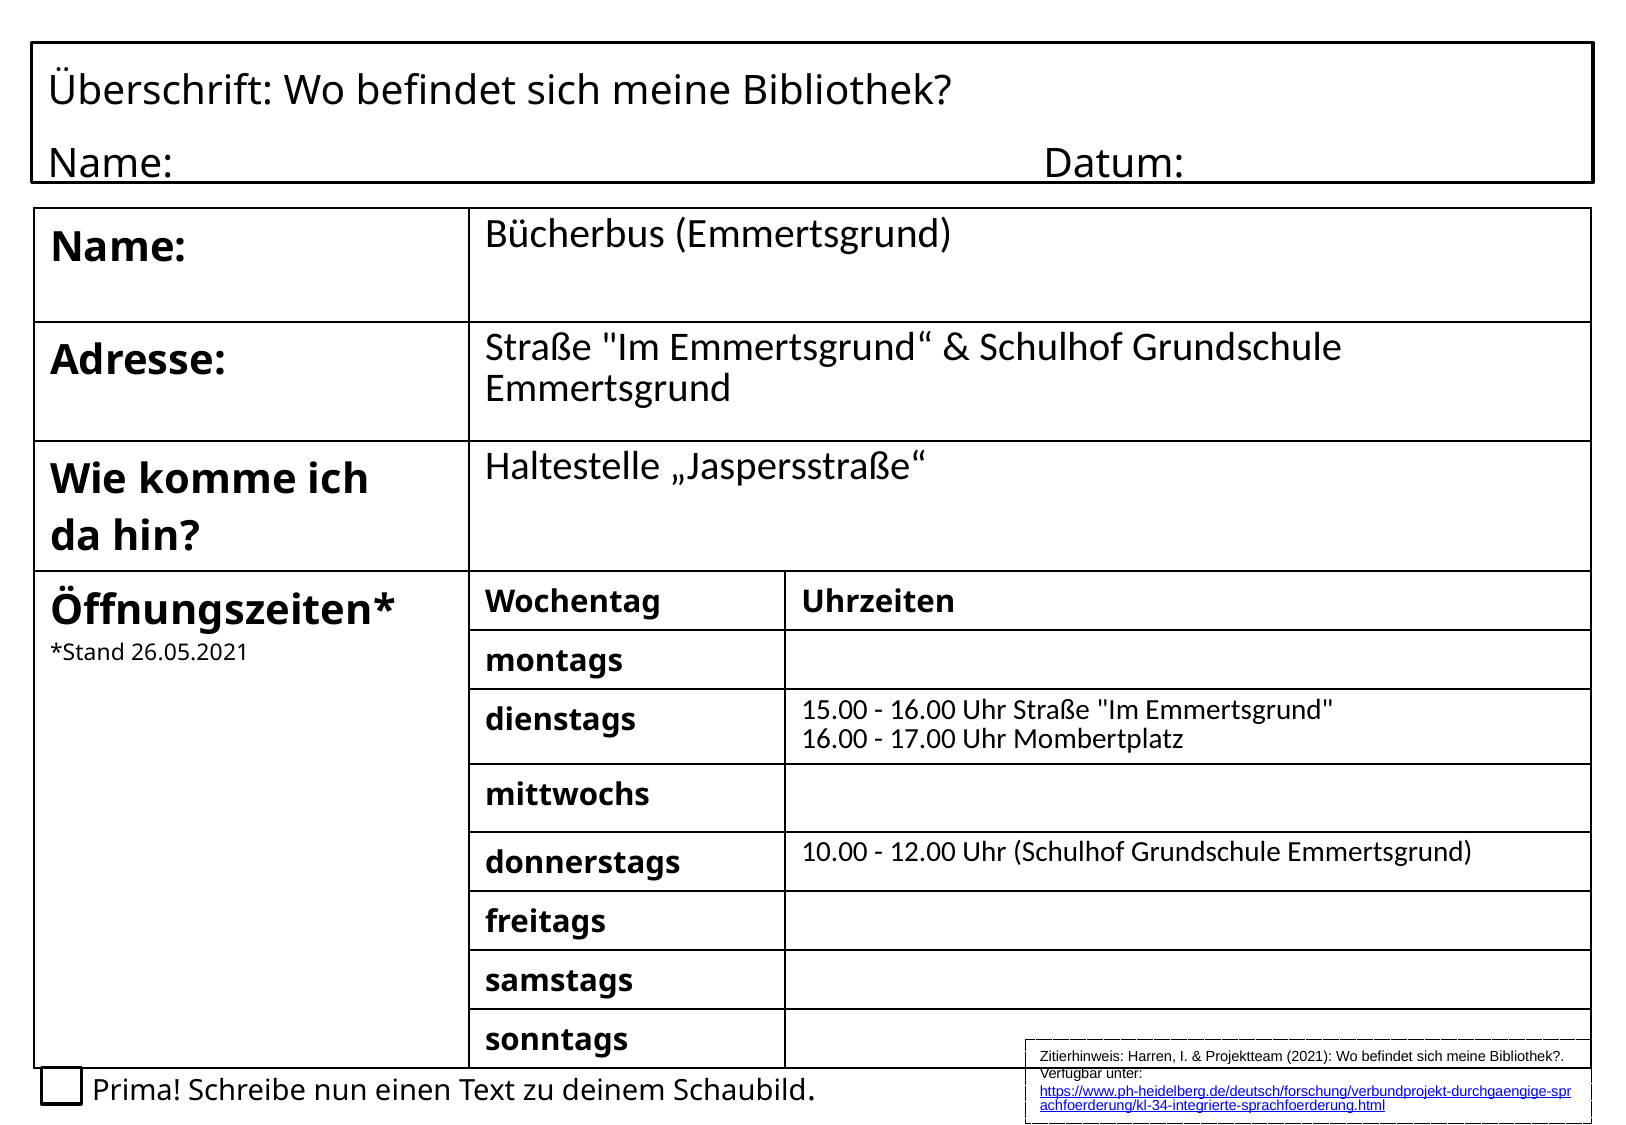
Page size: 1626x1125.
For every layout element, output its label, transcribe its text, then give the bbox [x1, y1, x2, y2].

table_cell donnerstags [470, 833, 784, 890]
table_cell mittwochs [470, 765, 784, 831]
table_header Name: [35, 209, 468, 321]
table_header Bücherbus (Emmertsgrund) [470, 209, 1590, 321]
table_cell Adresse: [35, 323, 468, 440]
table_cell Straße "Im Emmertsgrund“ & Schulhof Grundschule Emmertsgrund [470, 323, 1590, 440]
table_cell Öffnungszeiten* *Stand 26.05.2021 [35, 572, 468, 1067]
table_cell montags [470, 631, 784, 688]
text_box Zitierhinweis: Harren, I. & Projektteam (2021): Wo befindet sich meine Bibliothek?. Verfügbar unter: https://www.ph-heidelberg.de/deutsch/forschung/verbundprojekt-durchgaengige-sprachfoerderung/kl-34-integrierte-sprachfoerderung.html [1025, 1039, 1592, 1124]
table_cell [786, 892, 1590, 949]
text_box [40, 1065, 77, 1106]
table_cell freitags [470, 892, 784, 949]
table_cell 10.00 - 12.00 Uhr (Schulhof Grundschule Emmertsgrund) [786, 833, 1590, 890]
table_cell Haltestelle „Jaspersstraße“ [470, 442, 1590, 570]
table_cell dienstags [470, 690, 784, 763]
table_cell [786, 1010, 1590, 1067]
table_cell [786, 631, 1590, 688]
table_cell Uhrzeiten [786, 572, 1590, 629]
text_box Prima! Schreibe nun einen Text zu deinem Schaubild. [77, 1055, 964, 1116]
text_box Überschrift: Wo befindet sich meine Bibliothek? Name: Datum: [29, 41, 1595, 185]
table_cell samstags [470, 951, 784, 1008]
table_cell [786, 765, 1590, 831]
table_cell [786, 951, 1590, 1008]
table_cell sonntags [470, 1010, 784, 1055]
table_cell 15.00 - 16.00 Uhr Straße "Im Emmertsgrund" 16.00 - 17.00 Uhr Mombertplatz [786, 690, 1590, 763]
table_cell Wie komme ich da hin? [35, 442, 468, 570]
table_cell Wochentag [470, 572, 784, 629]
